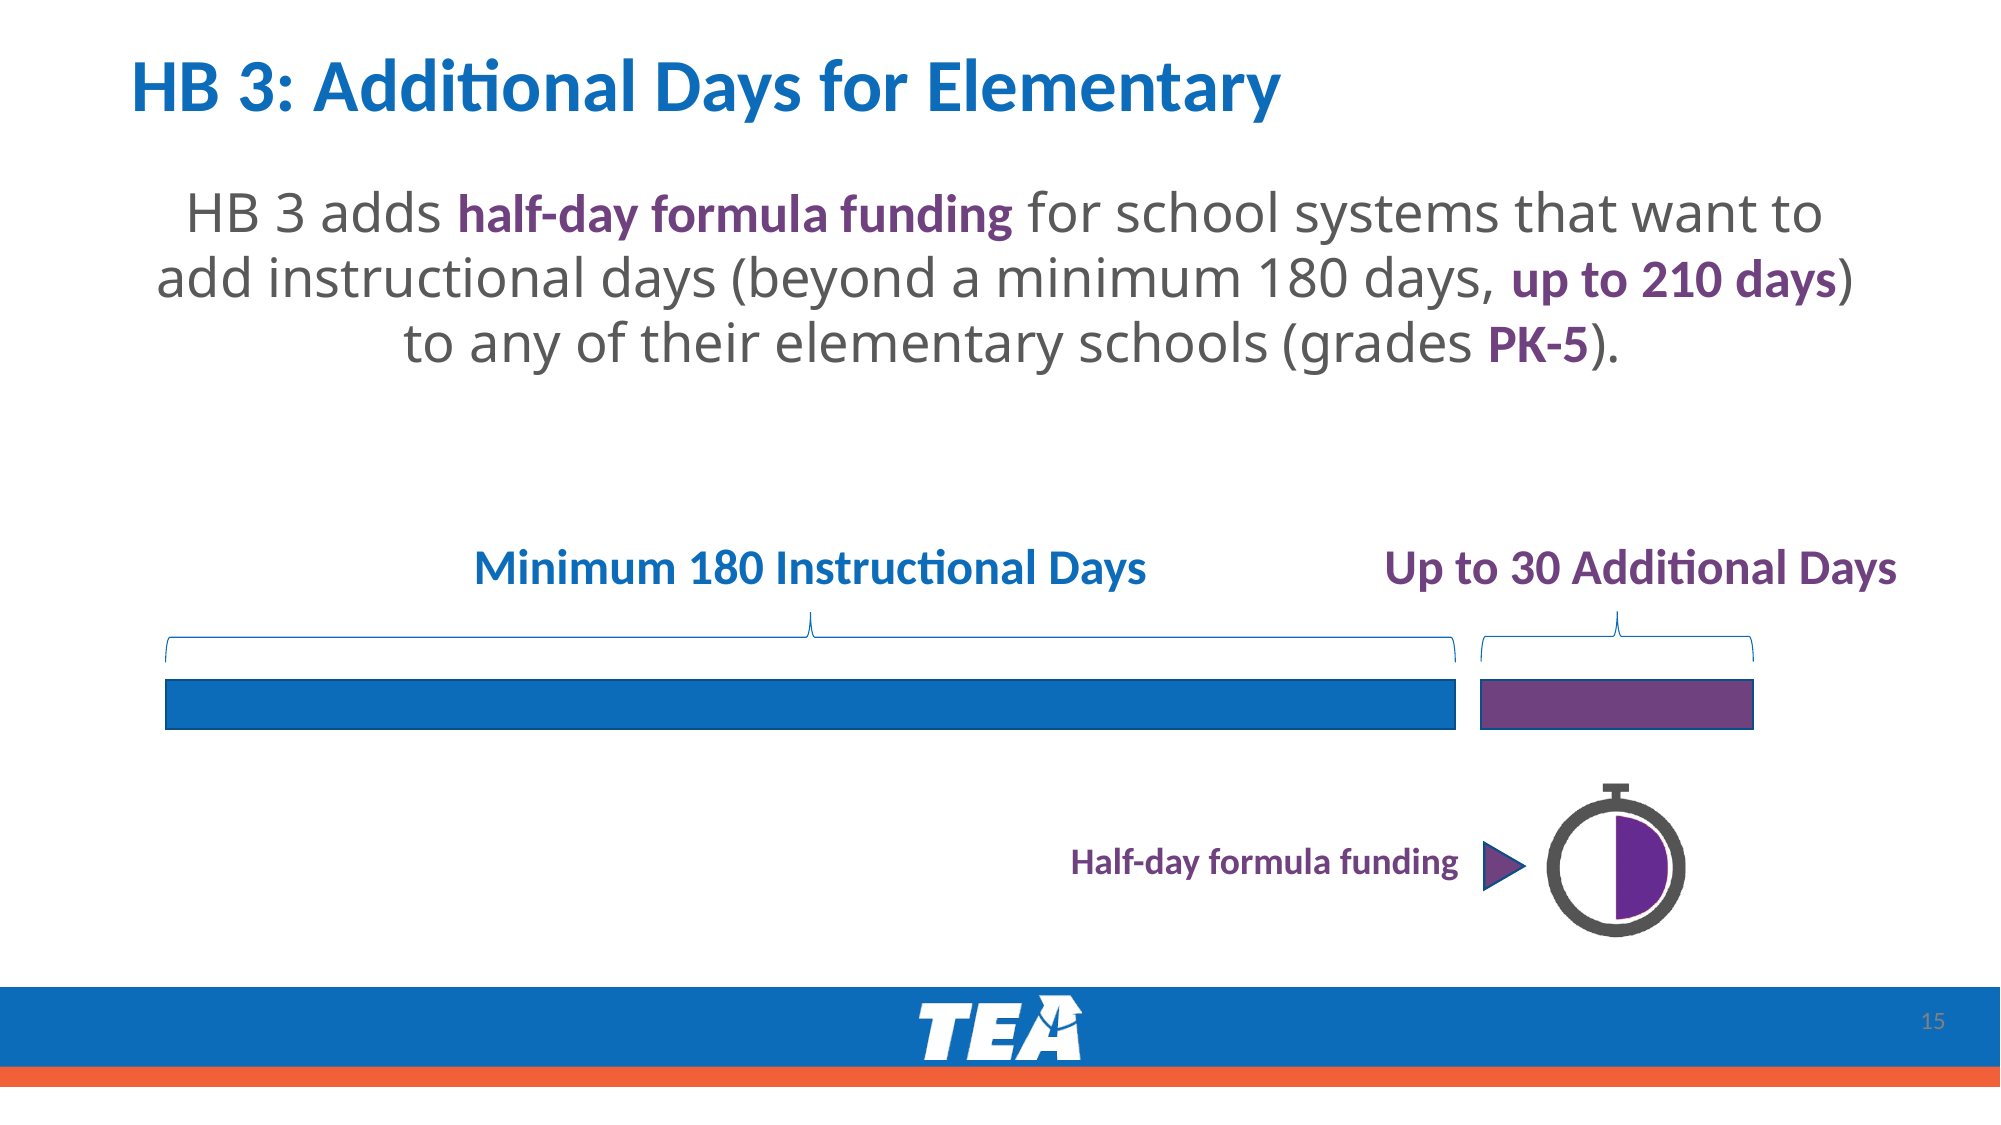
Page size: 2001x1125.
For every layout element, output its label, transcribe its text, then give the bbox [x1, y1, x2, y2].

text_box Up to 30 Additional Days [1368, 527, 1913, 603]
text_box [1483, 840, 1527, 892]
title HB 3: Additional Days for Elementary [116, 25, 1942, 149]
text_box Minimum 180 Instructional Days [165, 527, 1368, 603]
text_box HB 3 adds half-day formula funding for school systems that want to add instructional days (beyond a minimum 180 days, up to 210 days) to any of their elementary schools (grades PK-5). [86, 170, 1938, 935]
picture [1527, 768, 1707, 951]
text_box [165, 612, 1456, 663]
slide_number 15 [1510, 989, 1961, 1050]
text_box [165, 679, 1456, 730]
text_box [1480, 679, 1754, 730]
text_box Half-day formula funding [1056, 829, 1474, 890]
text_box [1480, 611, 1754, 662]
picture [918, 994, 1082, 1060]
